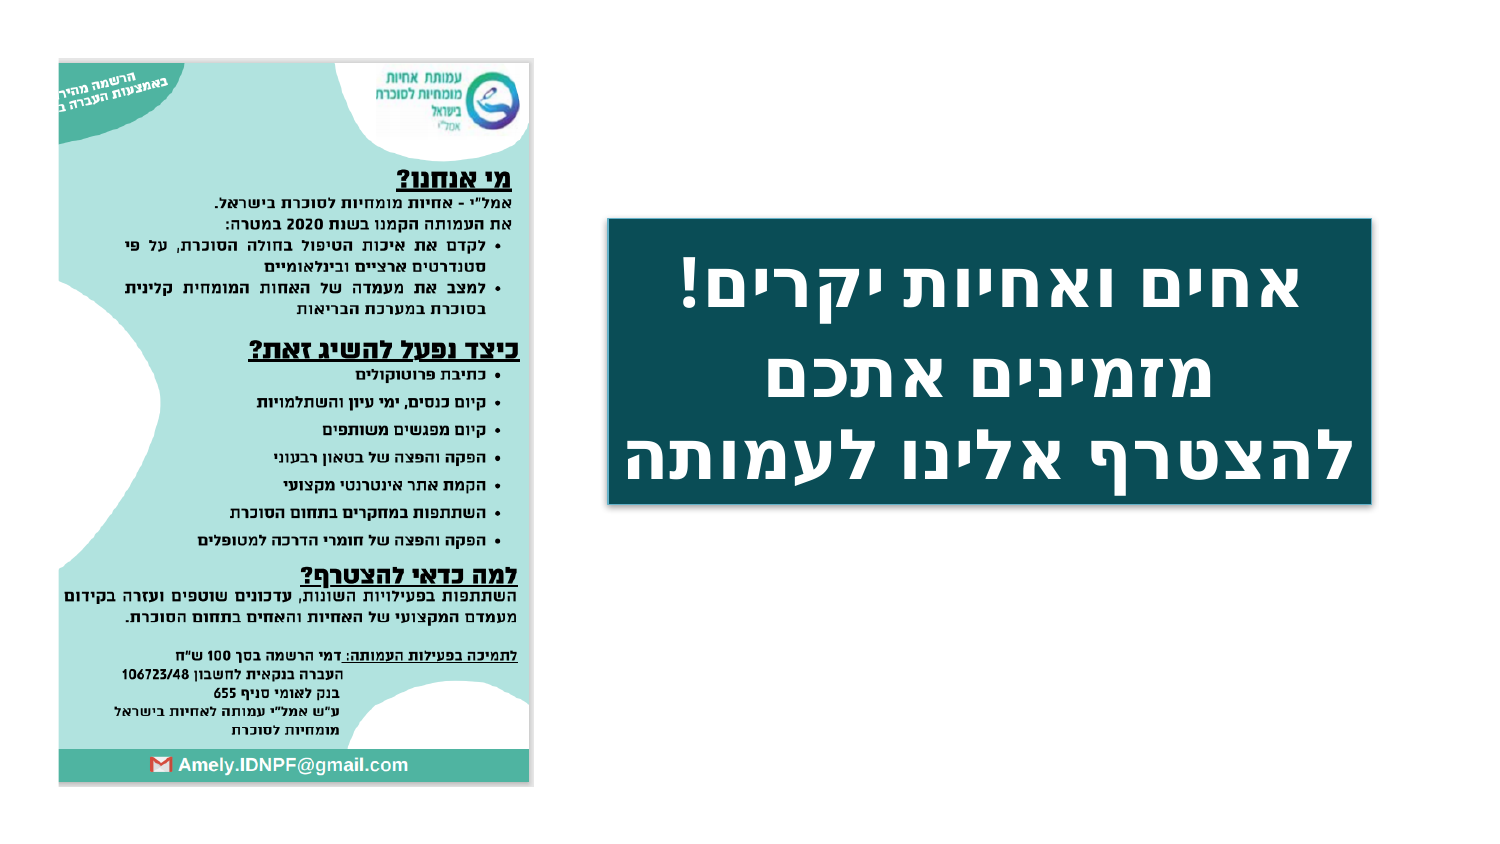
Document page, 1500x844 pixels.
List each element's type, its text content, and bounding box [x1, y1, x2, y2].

text_box אחים ואחיות יקרים! מזמינים אתכם להצטרף אלינו לעמותה [607, 218, 1372, 505]
picture [58, 58, 535, 788]
